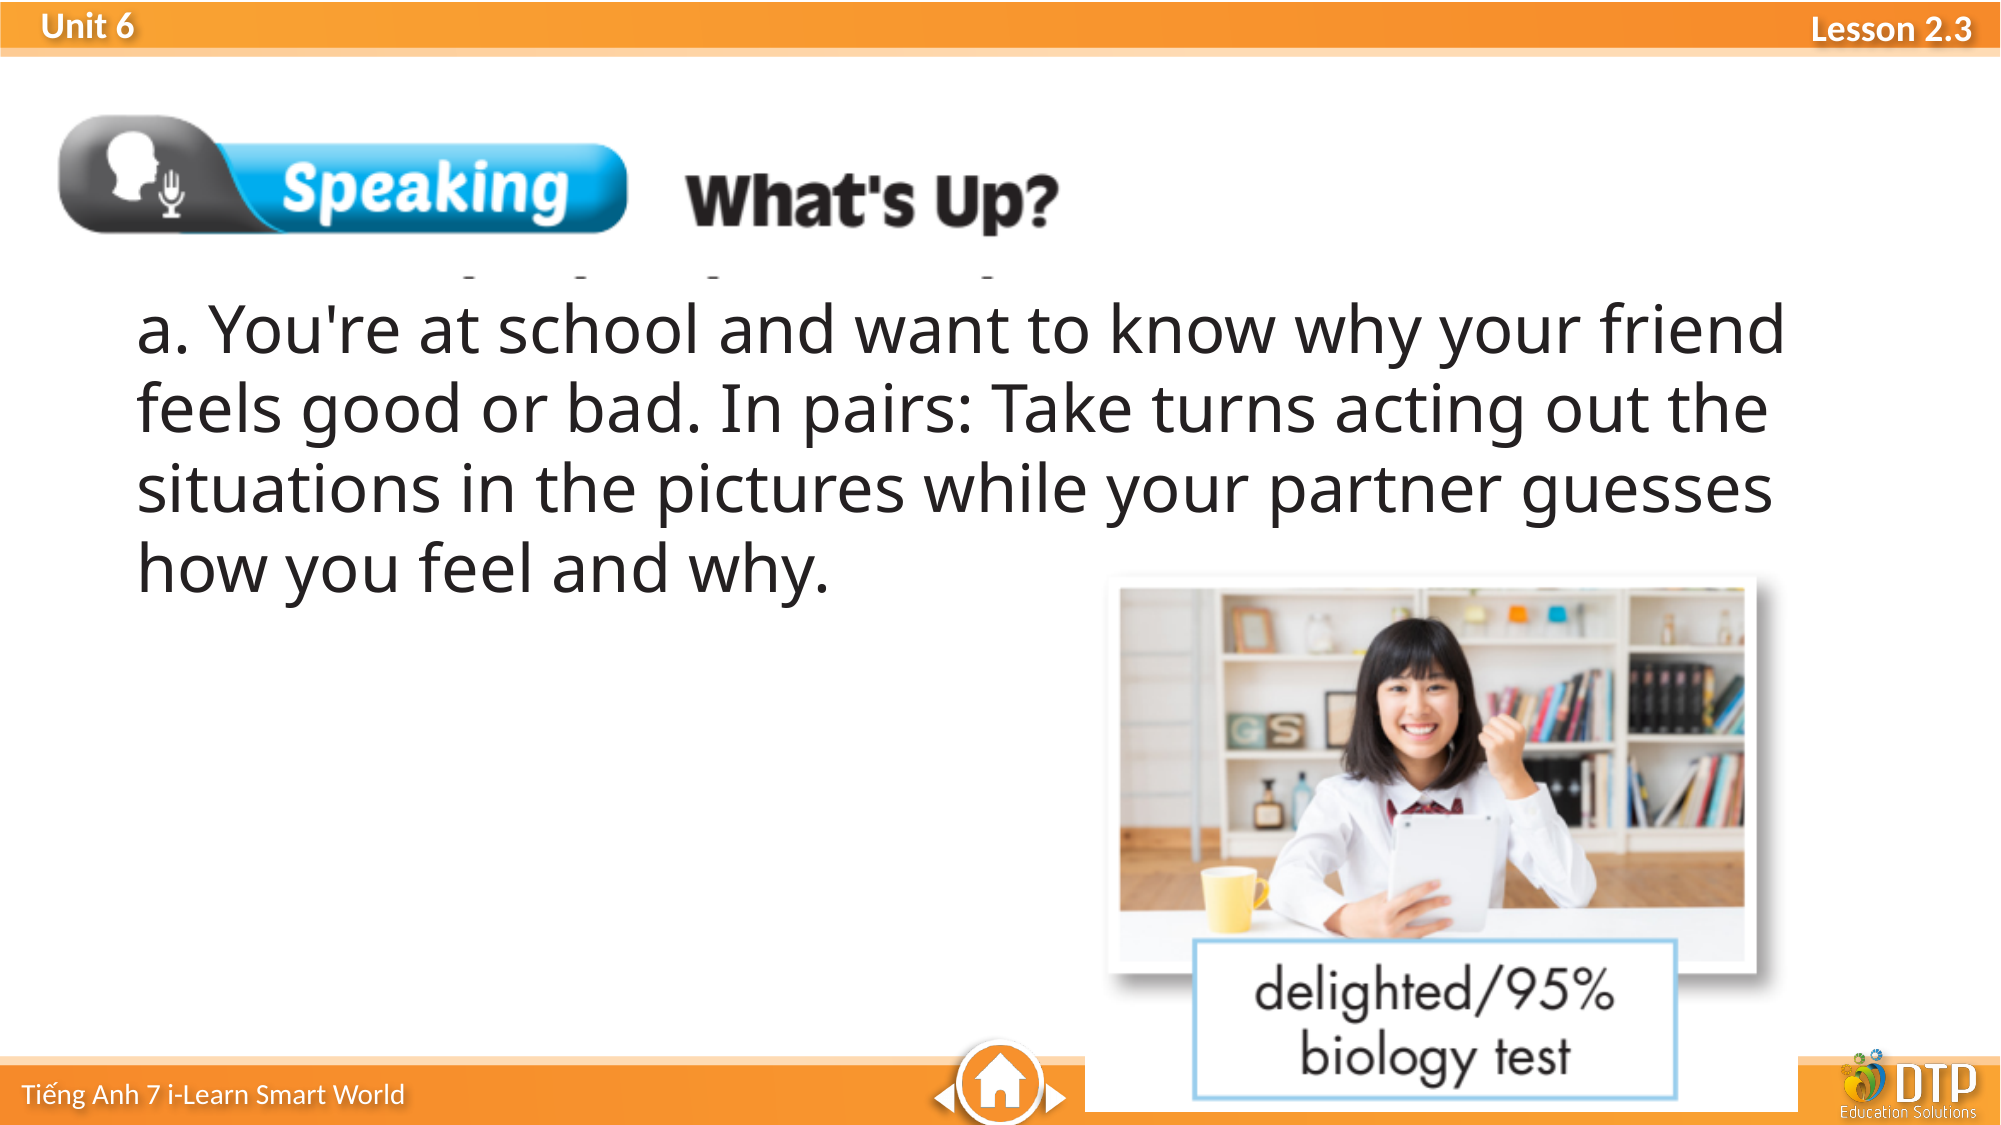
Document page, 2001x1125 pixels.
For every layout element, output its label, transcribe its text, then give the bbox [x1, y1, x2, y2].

text_box a. You're at school and want to know why your friend feels good or bad. In pairs: Take turns acting out the situations in the pictures while your partner guesses how you feel and why. [121, 278, 1941, 694]
picture [0, 2, 2001, 1125]
